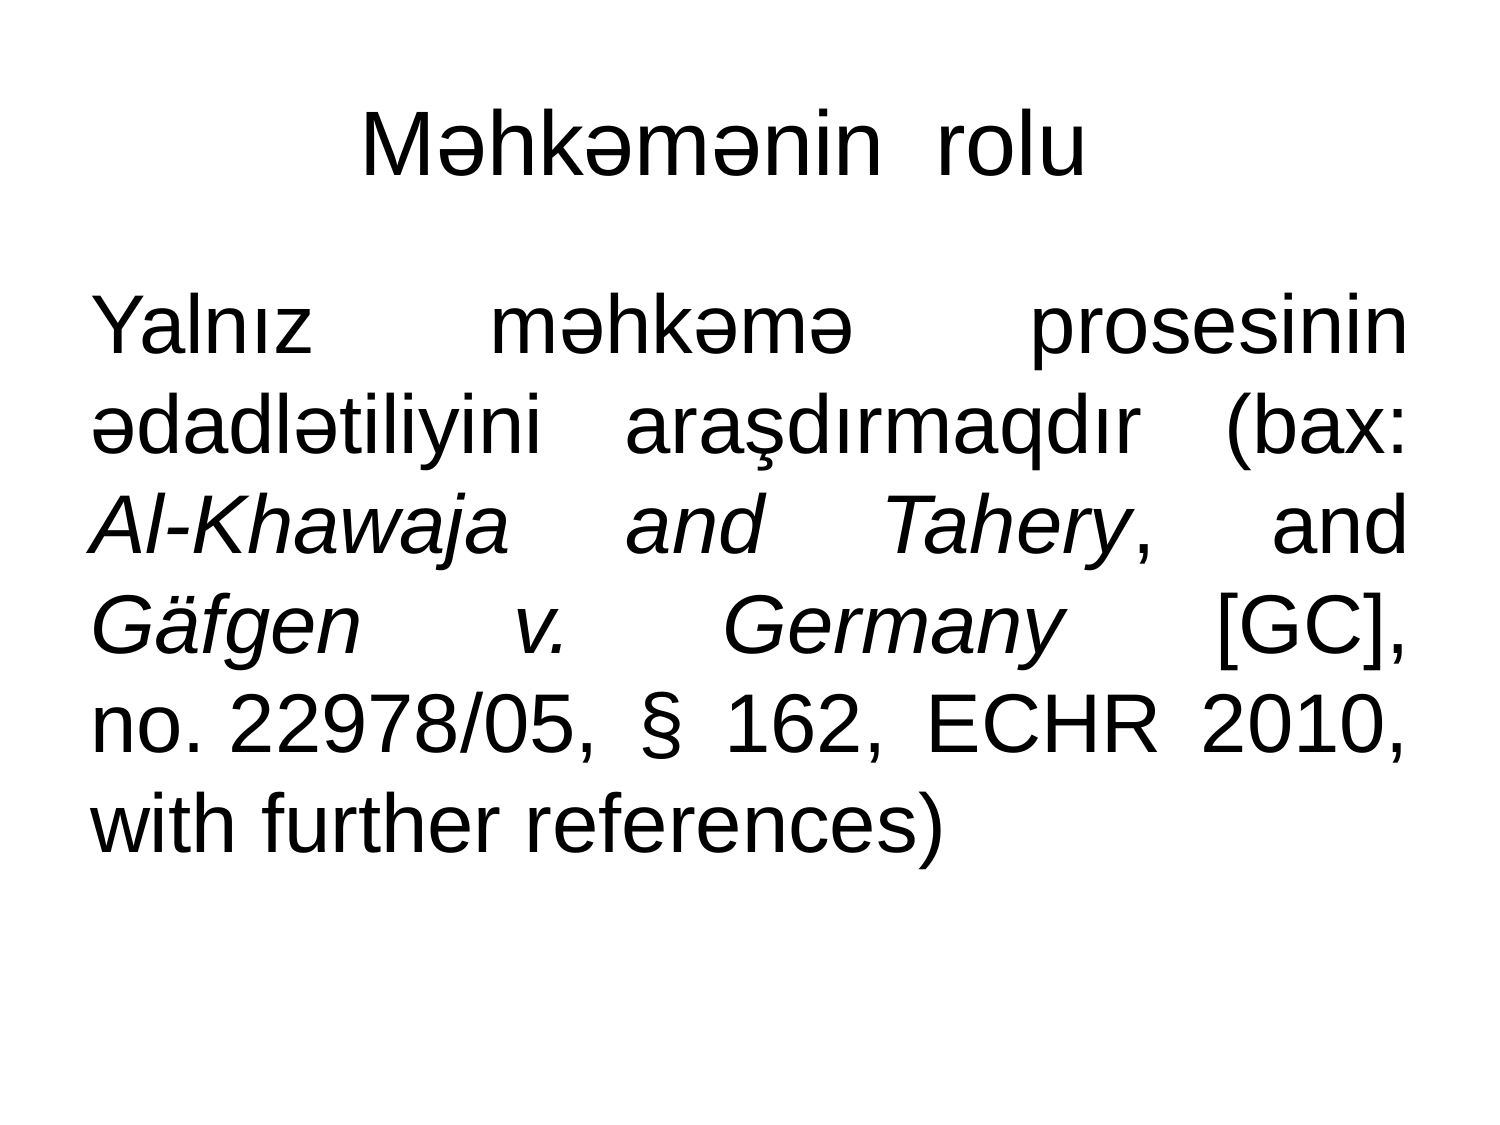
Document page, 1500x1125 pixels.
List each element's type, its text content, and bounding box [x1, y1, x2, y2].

list Yalnız məhkəmə prosesinin ədadlətiliyini araşdırmaqdır (bax: Al-Khawaja and Tahery, and Gäfgen v. Germany [GC], no. 22978/05, § 162, ECHR 2010, with further references) [74, 262, 1426, 1006]
title Məhkəmənin rolu [74, 44, 1426, 233]
